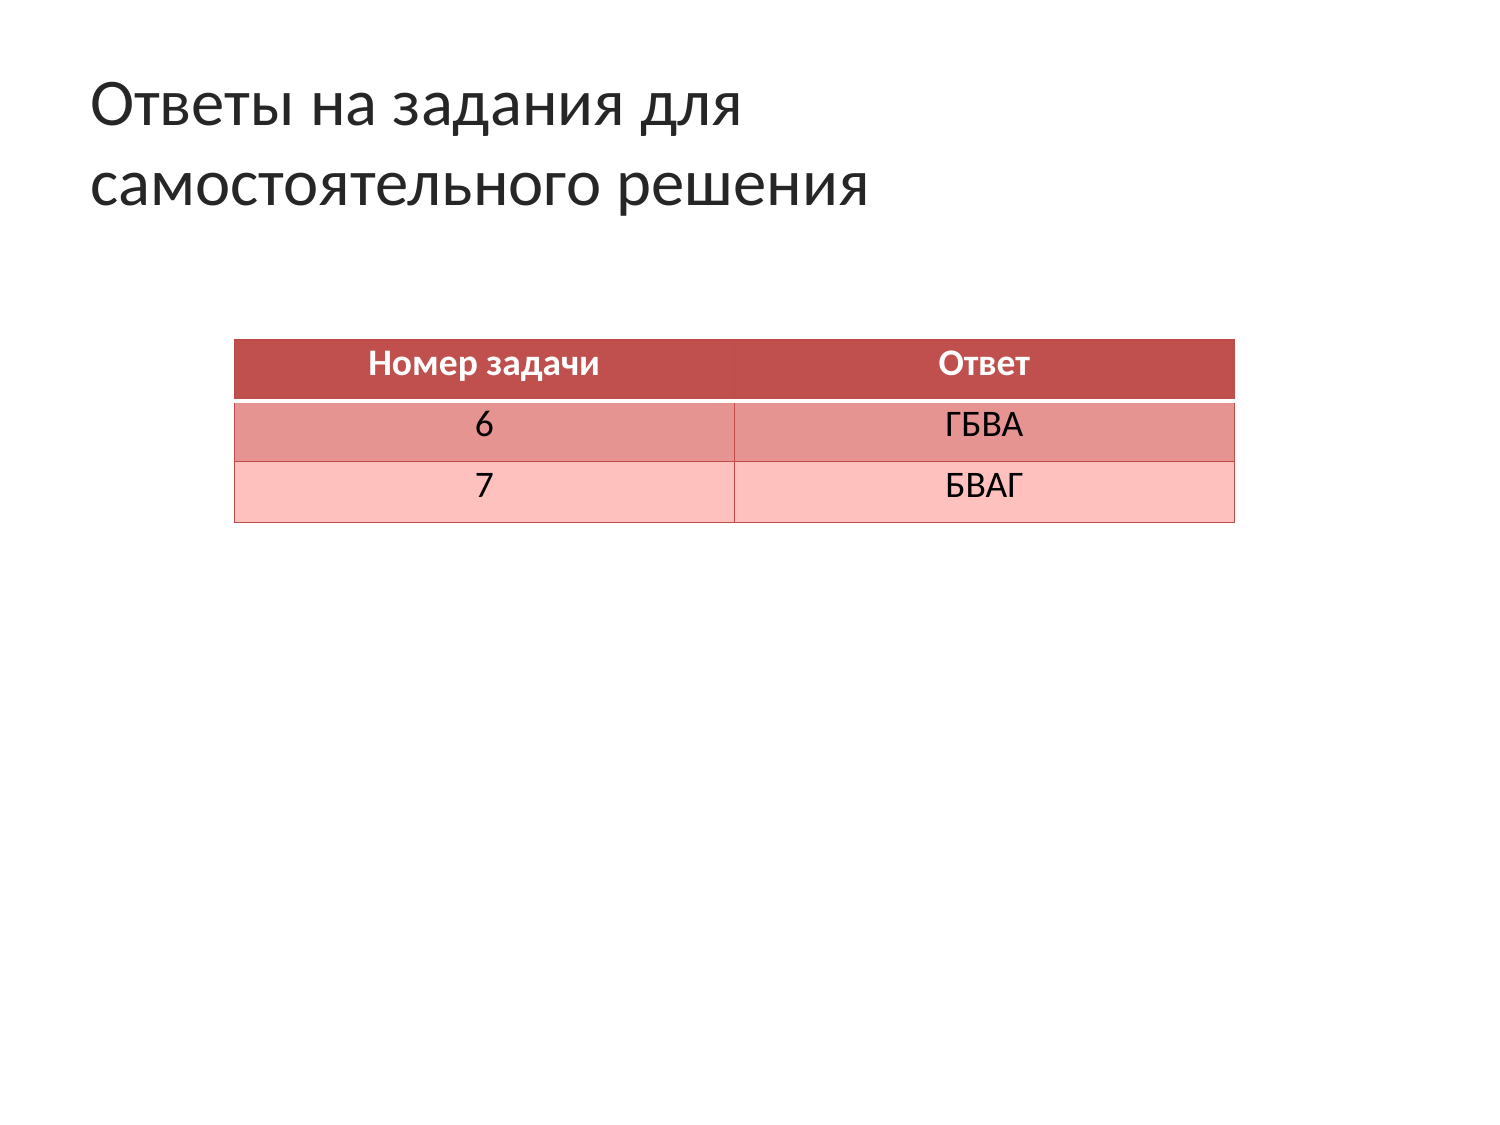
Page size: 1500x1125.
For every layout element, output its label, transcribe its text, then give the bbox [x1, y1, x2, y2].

table_cell 6 [235, 403, 734, 461]
title Ответы на задания для самостоятельного решения [75, 45, 1137, 233]
table_header Номер задачи [235, 341, 734, 399]
table_cell БВАГ [735, 462, 1234, 522]
table_cell ГБВА [735, 403, 1234, 461]
table_header Ответ [735, 341, 1234, 399]
table_cell 7 [235, 462, 734, 522]
